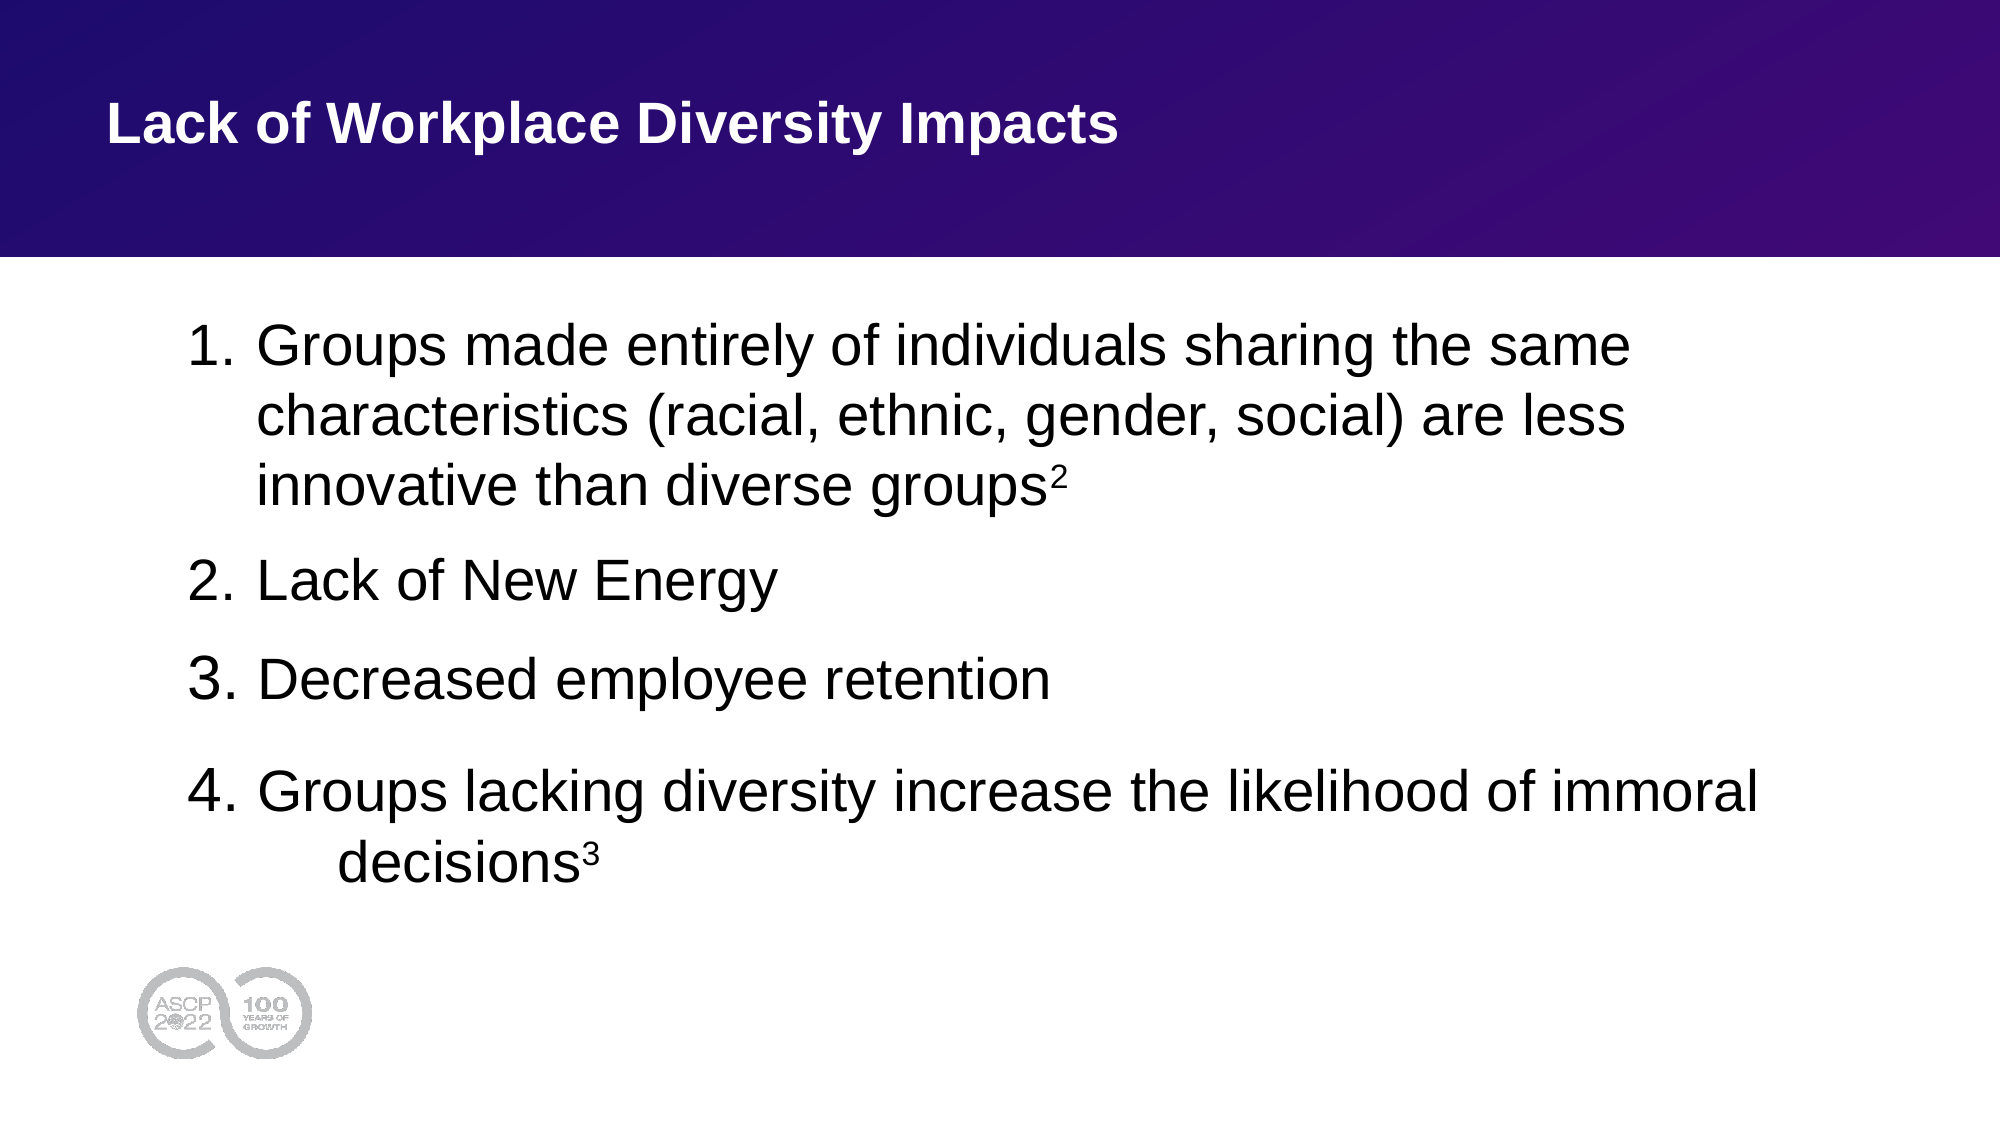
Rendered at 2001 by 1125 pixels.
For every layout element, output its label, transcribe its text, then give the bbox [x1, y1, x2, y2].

picture [137, 1040, 312, 1059]
text_box Groups made entirely of individuals sharing the same characteristics (racial, ethnic, gender, social) are less innovative than diverse groups2 Lack of New Energy 3. Decreased employee retention 4. Groups lacking diversity increase the likelihood of immoral decisions3 [91, 299, 1788, 1040]
title Lack of Workplace Diversity Impacts [91, 29, 1187, 221]
